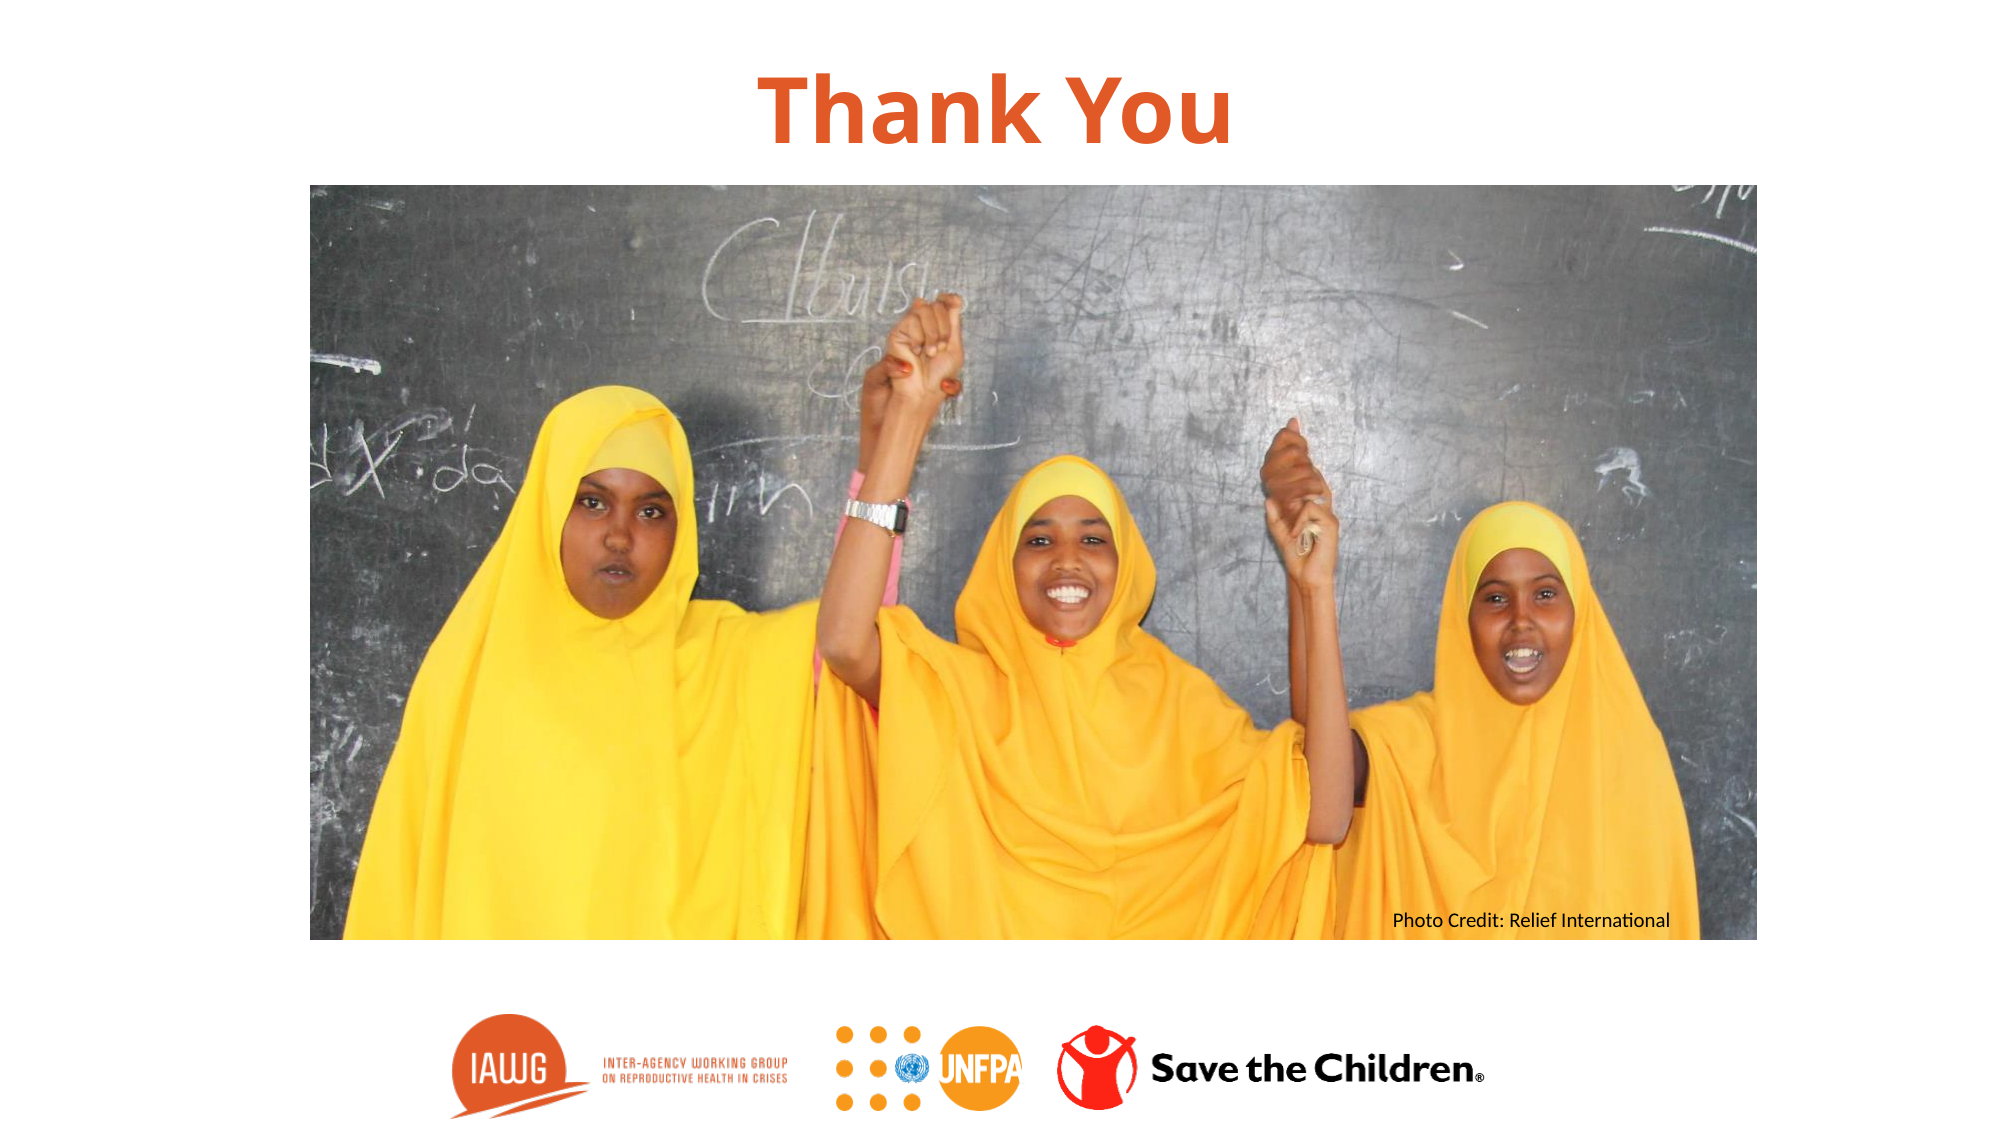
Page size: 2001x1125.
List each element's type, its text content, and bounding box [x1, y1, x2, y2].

title Thank You [133, 5, 1859, 223]
picture [450, 1014, 787, 1119]
picture [836, 1026, 1025, 1111]
picture [1042, 1010, 1500, 1125]
picture [310, 185, 1757, 940]
